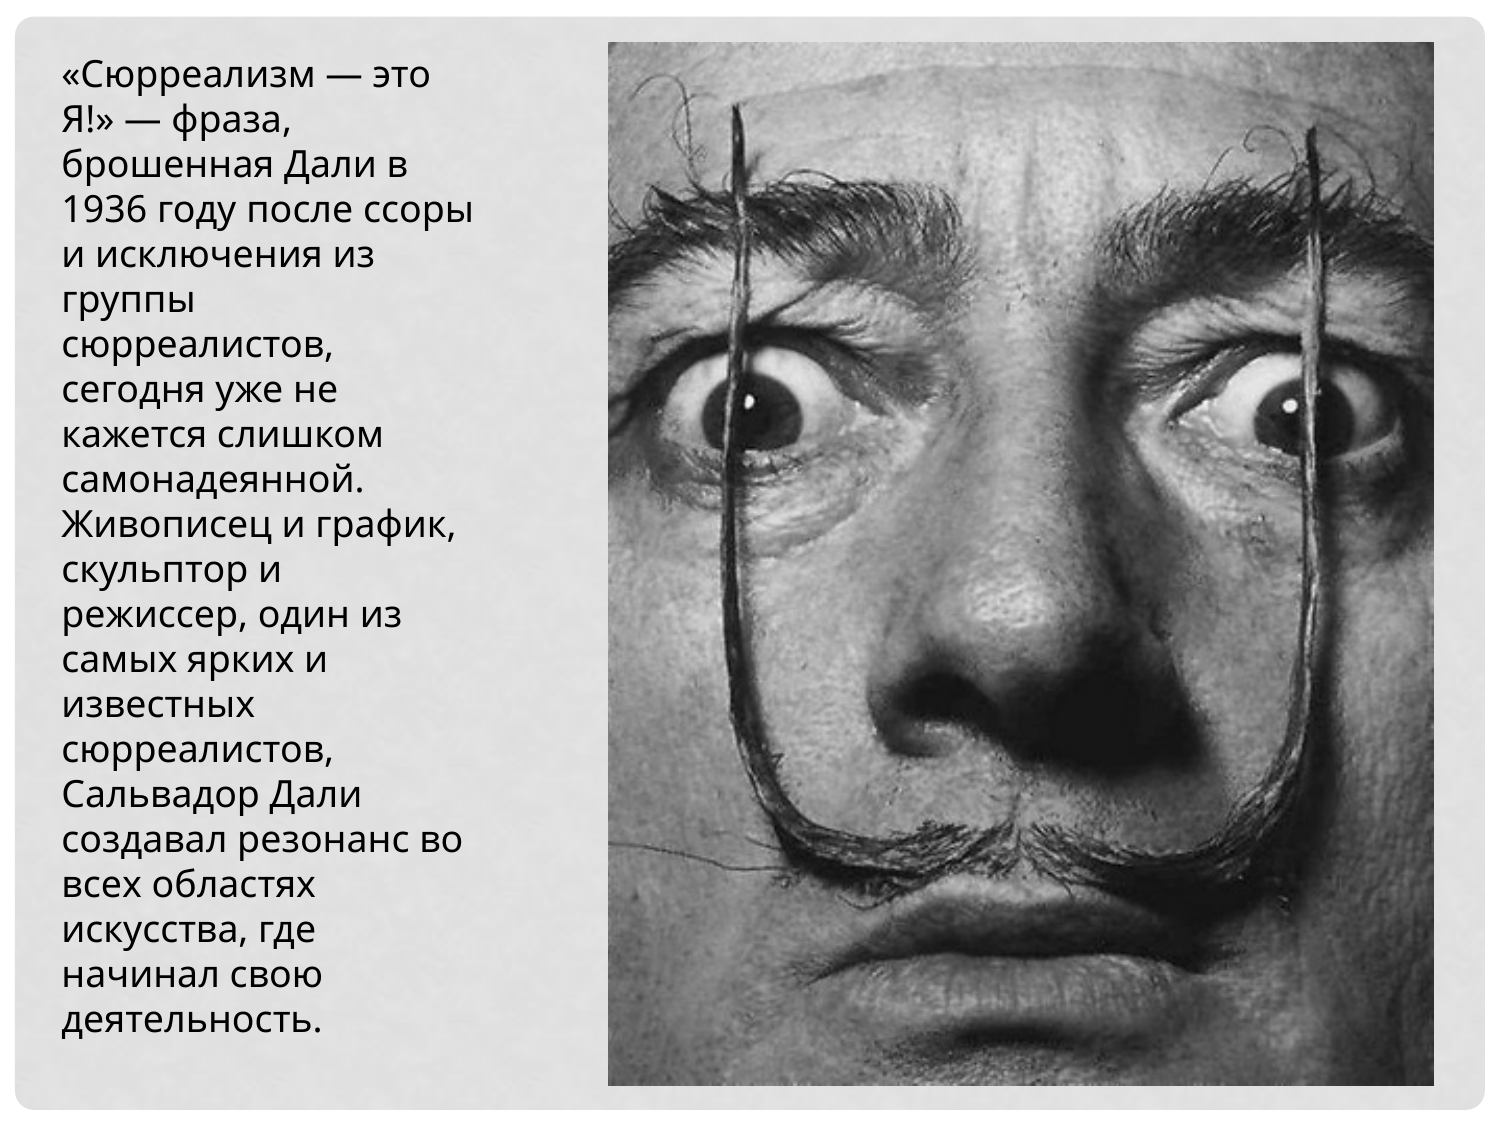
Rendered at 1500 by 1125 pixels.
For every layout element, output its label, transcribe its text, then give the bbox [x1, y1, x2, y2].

text_box «Сюрреализм — это Я!» — фраза, брошенная Дали в 1936 году после ссоры и исключения из группы сюрреалистов, сегодня уже не кажется слишком самонадеянной. Живописец и график, скульптор и режиссер, один из самых ярких и известных сюрреалистов, Сальвадор Дали создавал резонанс во всех областях искусства, где начинал свою деятельность. [46, 42, 490, 1048]
picture [608, 42, 1435, 1086]
